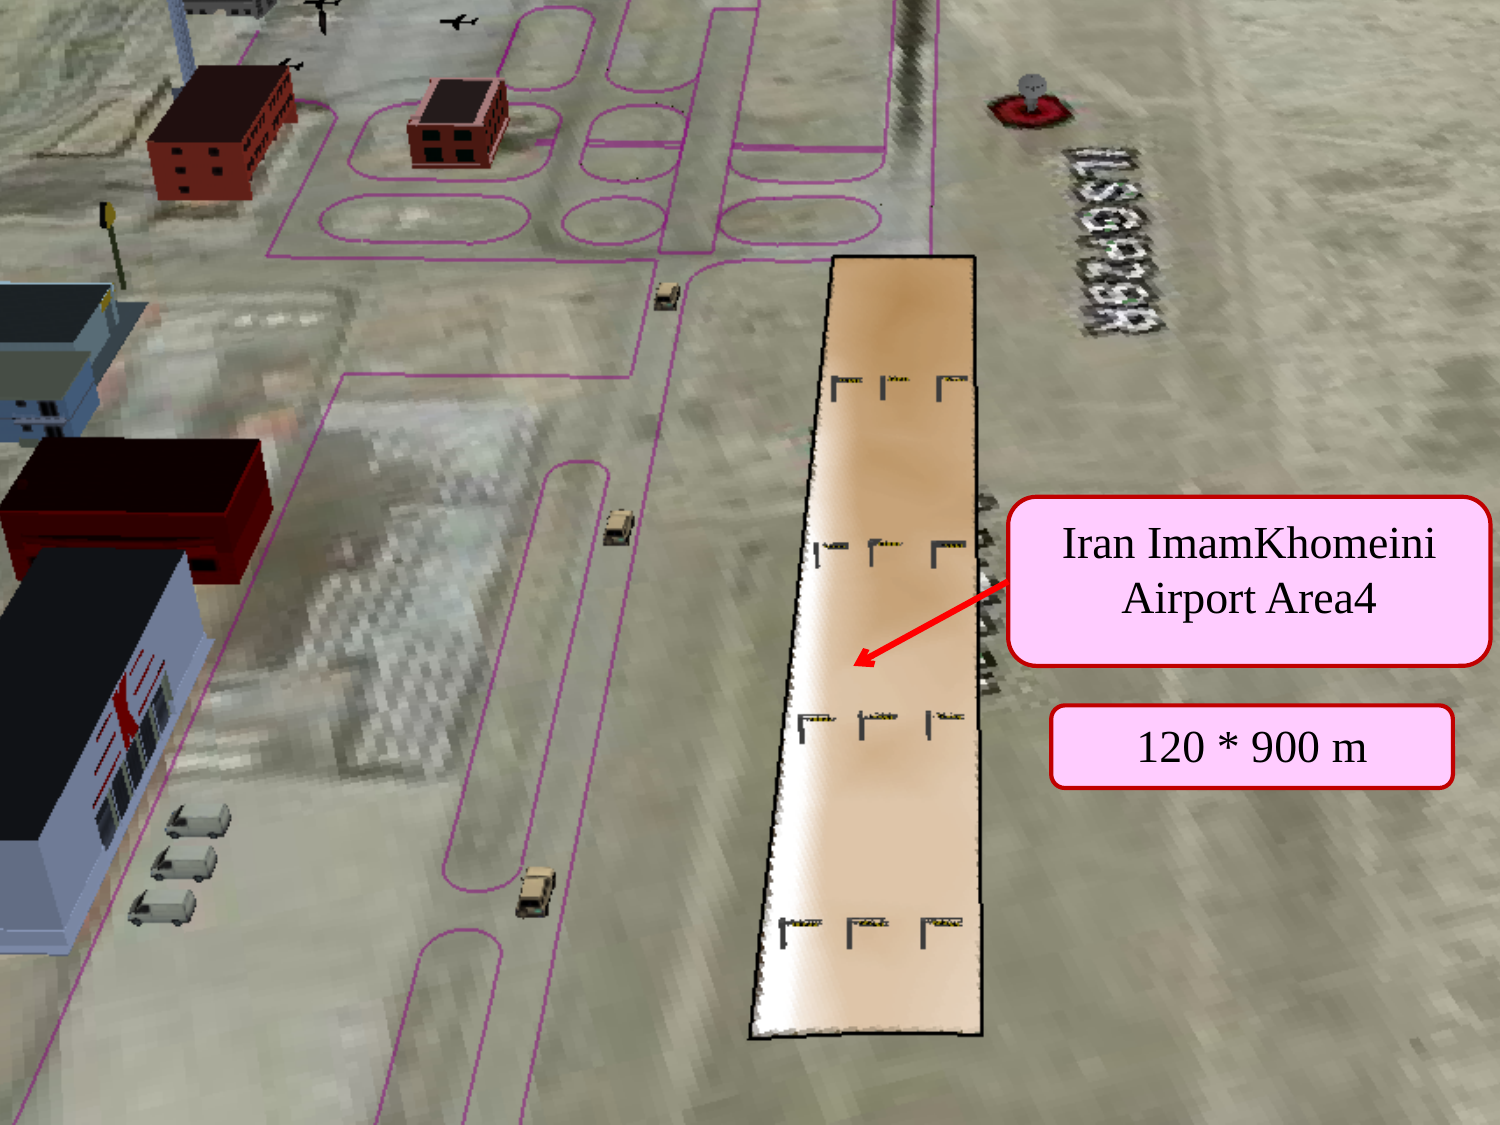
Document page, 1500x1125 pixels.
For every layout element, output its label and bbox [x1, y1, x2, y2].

text_box [853, 581, 1009, 667]
picture [0, 0, 1500, 1125]
